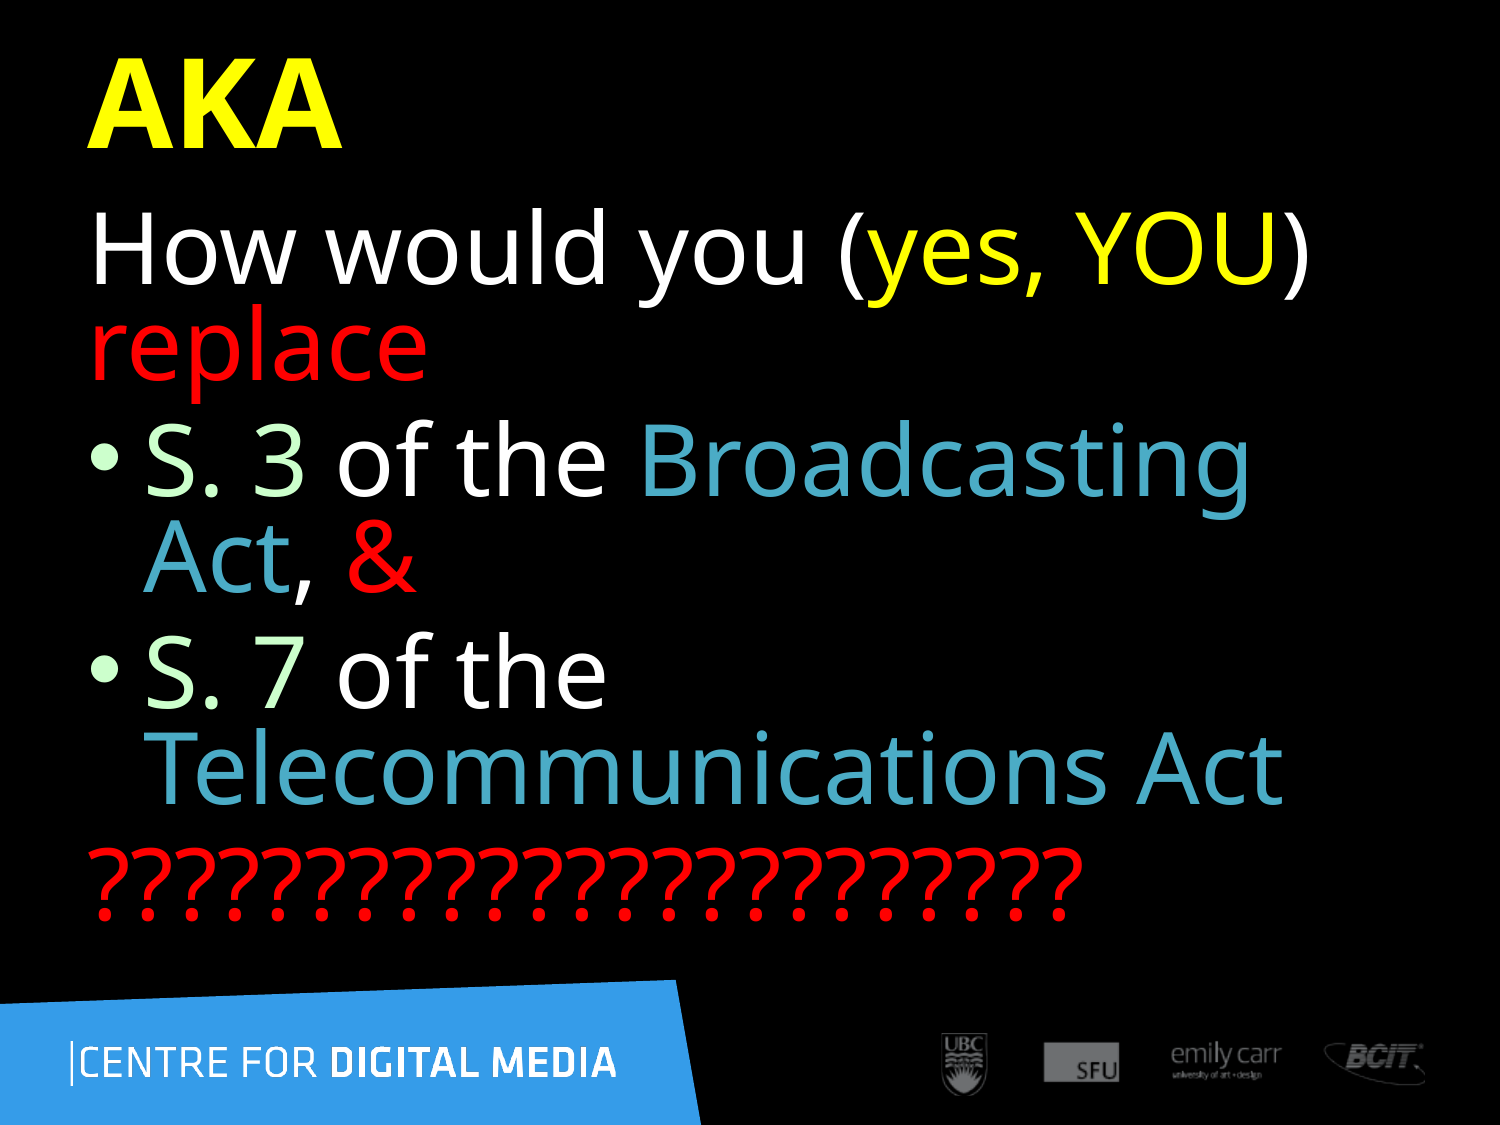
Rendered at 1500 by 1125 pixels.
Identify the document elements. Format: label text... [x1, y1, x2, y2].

title AKA [75, 0, 1425, 195]
list How would you (yes, YOU) replace S. 3 of the Broadcasting Act, & S. 7 of the Telecommunications Act ??????????????????????? [75, 195, 1425, 972]
